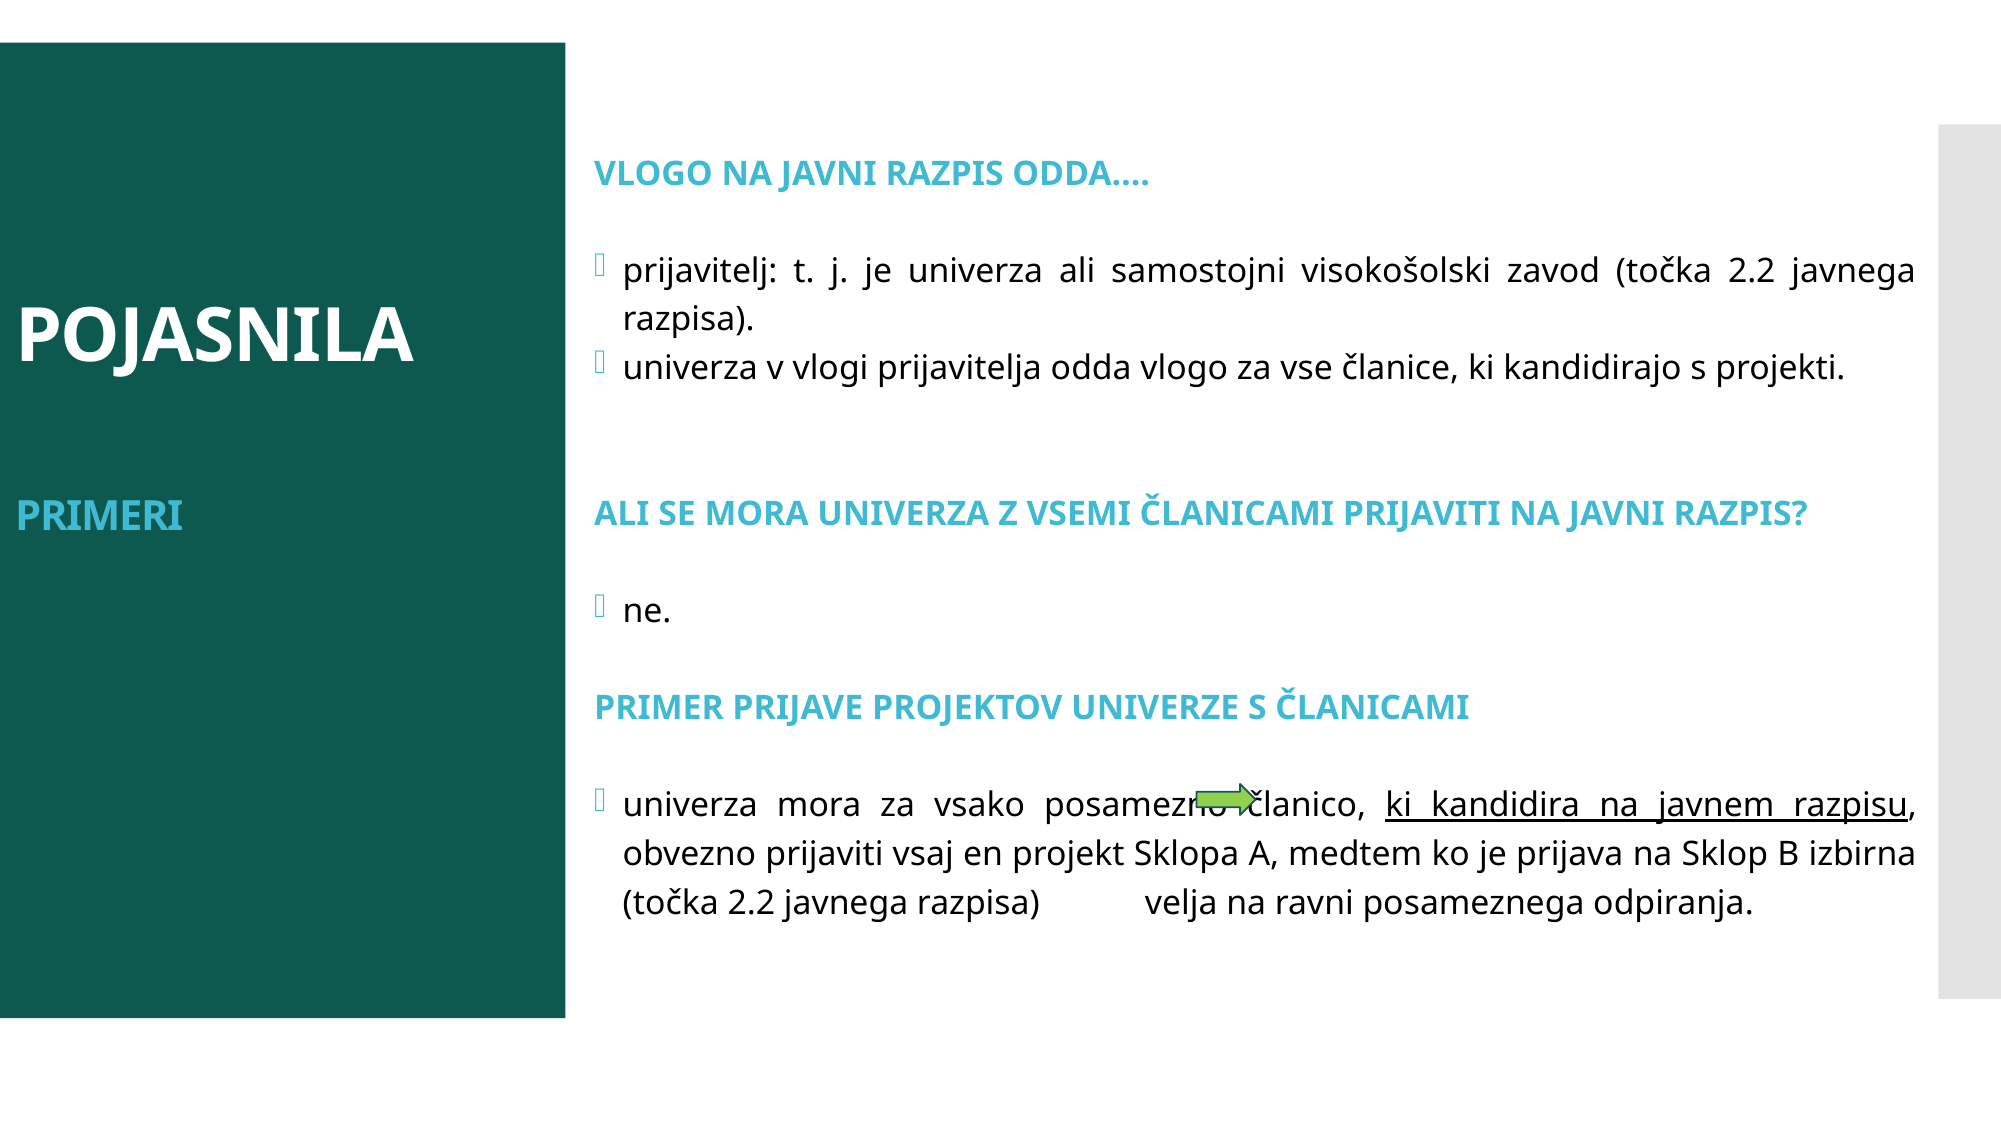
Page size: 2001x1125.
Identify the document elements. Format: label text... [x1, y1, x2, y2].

list VLOGO NA JAVNI RAZPIS ODDA…. prijavitelj: t. j. je univerza ali samostojni visokošolski zavod (točka 2.2 javnega razpisa). univerza v vlogi prijavitelja odda vlogo za vse članice, ki kandidirajo s projekti. ALI SE MORA UNIVERZA Z VSEMI ČLANICAMI PRIJAVITI NA JAVNI RAZPIS? ne. PRIMER PRIJAVE PROJEKTOV UNIVERZE S ČLANICAMI univerza mora za vsako posamezno članico, ki kandidira na javnem razpisu, obvezno prijaviti vsaj en projekt Sklopa A, medtem ko je prijava na Sklop B izbirna (točka 2.2 javnega razpisa) velja na ravni posameznega odpiranja. [579, 42, 1932, 933]
text_box [1195, 783, 1257, 816]
title POJASNILA PRIMERI [0, 42, 566, 1019]
